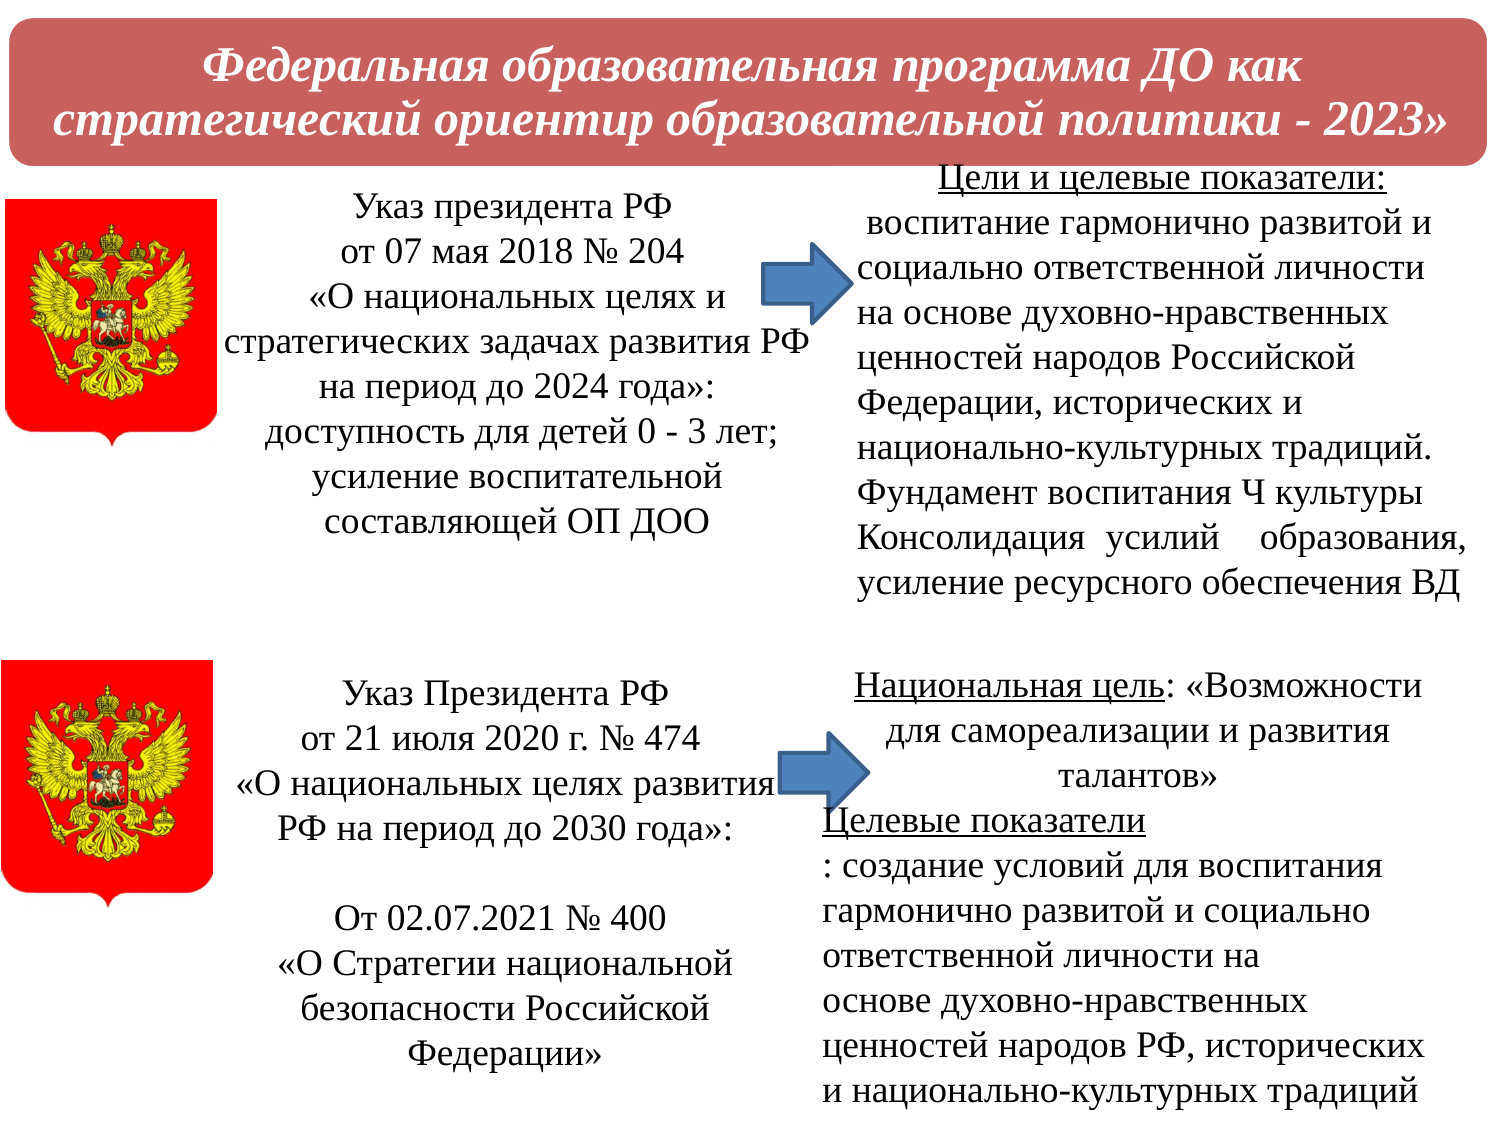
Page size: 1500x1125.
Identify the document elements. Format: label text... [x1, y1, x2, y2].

text_box [801, 750, 807, 795]
text_box Цели и целевые показатели: воспитание гармонично развитой и социально ответственной личности на основе духовно-нравственных ценностей народов Российской Федерации, исторических и национально-культурных традиций. Фундамент воспитания Ч культуры Консолидация усилий образования, усиление ресурсного обеспечения ВД [842, 176, 1483, 610]
text_box Национальная цель: «Возможности для самореализации и развития талантов» Целевые показатели : создание условий для воспитания гармонично развитой и социально ответственной личности на основе духовно-нравственных ценностей народов РФ, исторических и национально-культурных традиций [807, 652, 1469, 1118]
picture [5, 199, 218, 448]
text_box Указ Президента РФ от 21 июля 2020 г. № 474 «О национальных целях развития РФ на период до 2030 года»: От 02.07.2021 № 400 «О Стратегии национальной безопасности Российской Федерации» [210, 660, 801, 1080]
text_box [6, 0, 1490, 169]
text_box Указ президента РФ от 07 мая 2018 № 204 «О национальных целях и стратегических задачах развития РФ на период до 2024 года»: доступность для детей 0 - 3 лет; усиление воспитательной составляющей ОП ДОО [192, 176, 842, 549]
picture [1, 659, 214, 909]
